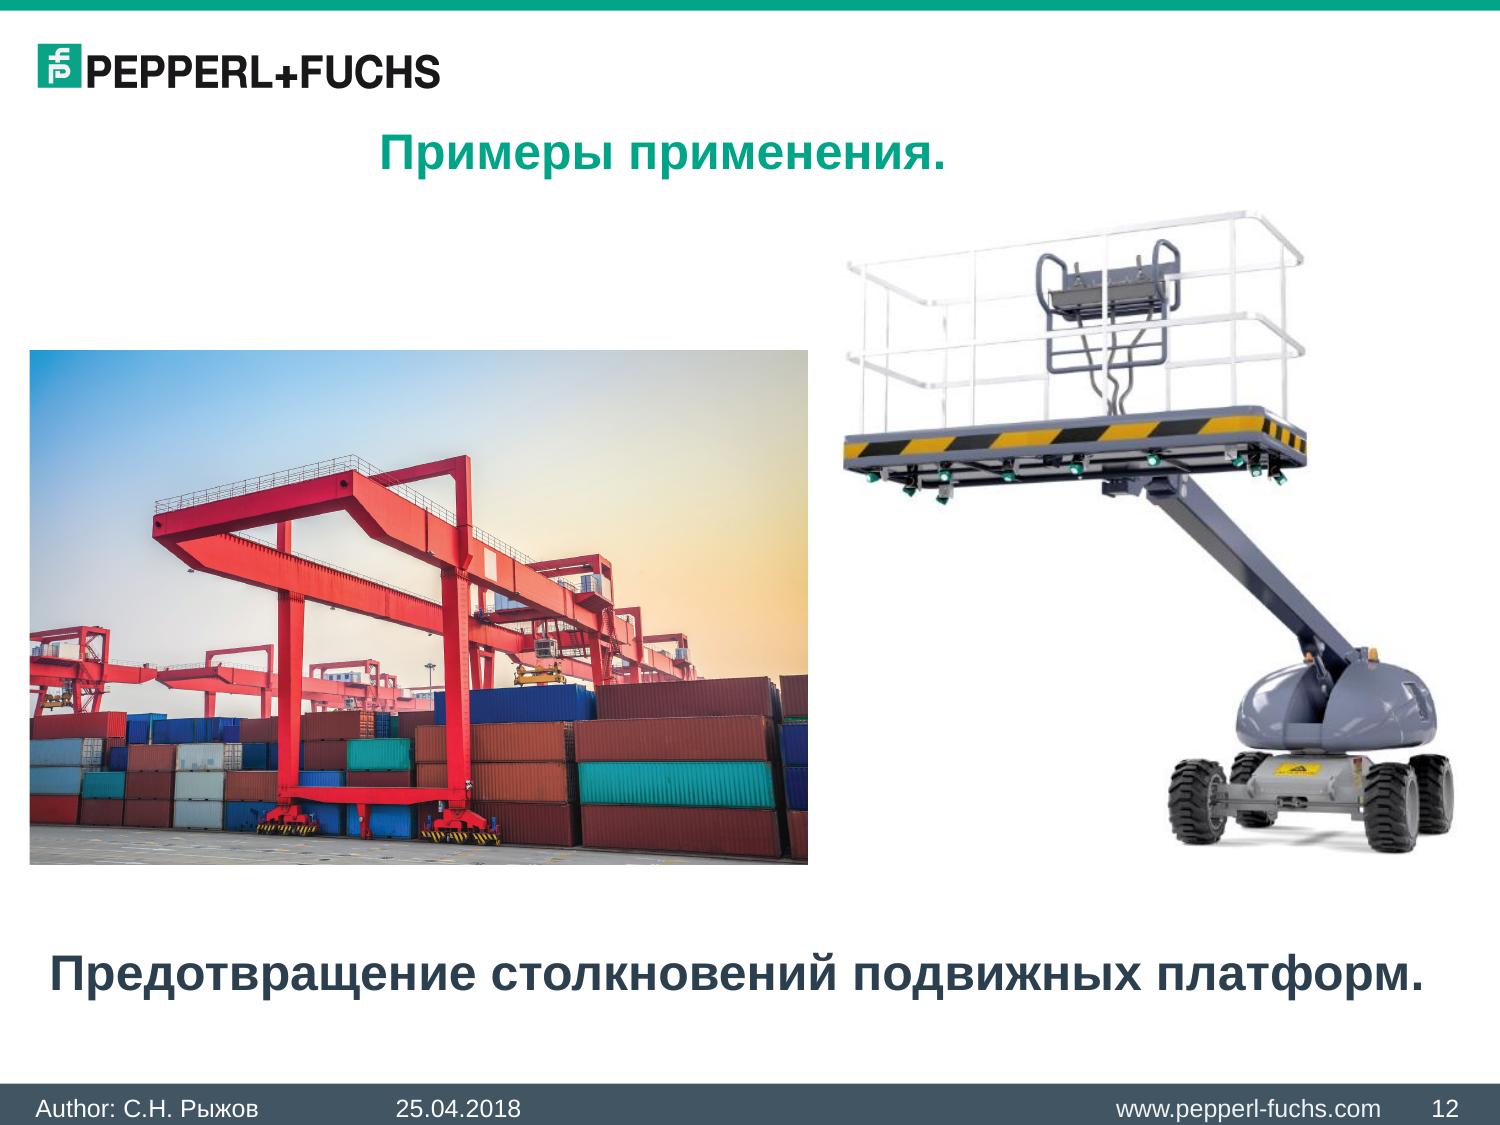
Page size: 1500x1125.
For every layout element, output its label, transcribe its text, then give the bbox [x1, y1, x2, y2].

slide_number 12 [1387, 1095, 1460, 1116]
picture [29, 350, 809, 865]
title Примеры применения. [289, 113, 968, 185]
footer Author: С.Н. Рыжов [29, 1095, 384, 1116]
picture [820, 200, 1475, 868]
picture [35, 42, 449, 90]
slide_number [395, 1095, 556, 1116]
subtitle Предотвращение столкновений подвижных платформ. [29, 928, 1457, 1012]
